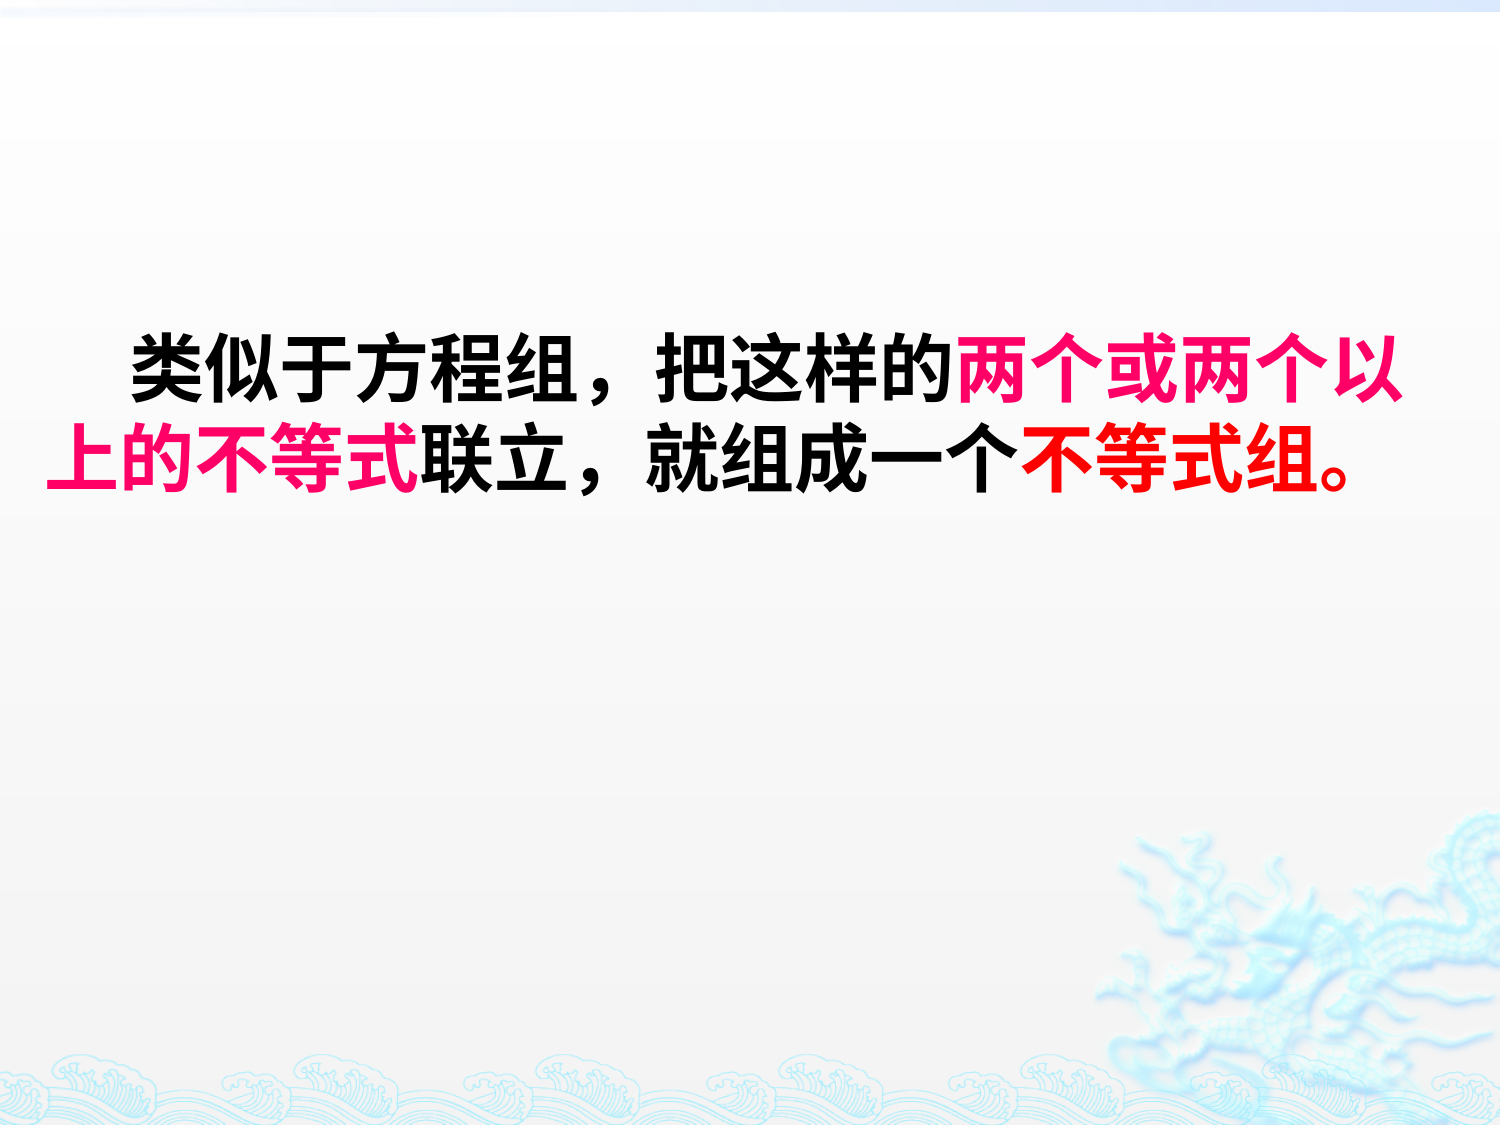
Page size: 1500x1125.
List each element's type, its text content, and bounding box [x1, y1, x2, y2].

text_box 类似于方程组，把这样的两个或两个以上的不等式联立，就组成一个不等式组。 [29, 314, 1436, 509]
